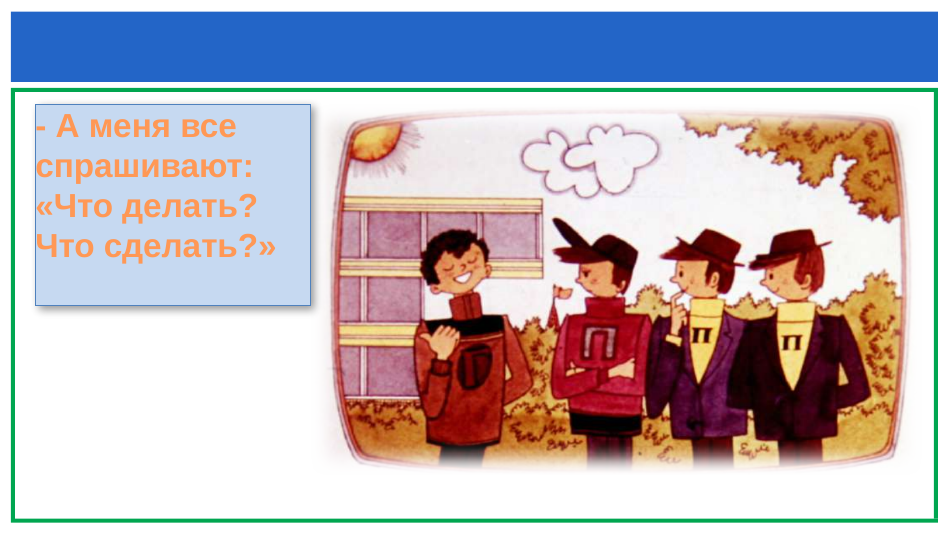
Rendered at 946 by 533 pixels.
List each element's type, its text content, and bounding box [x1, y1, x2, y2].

list - А меня все спрашивают: «Что делать? Что сделать?» [35, 104, 308, 306]
picture [310, 103, 923, 476]
